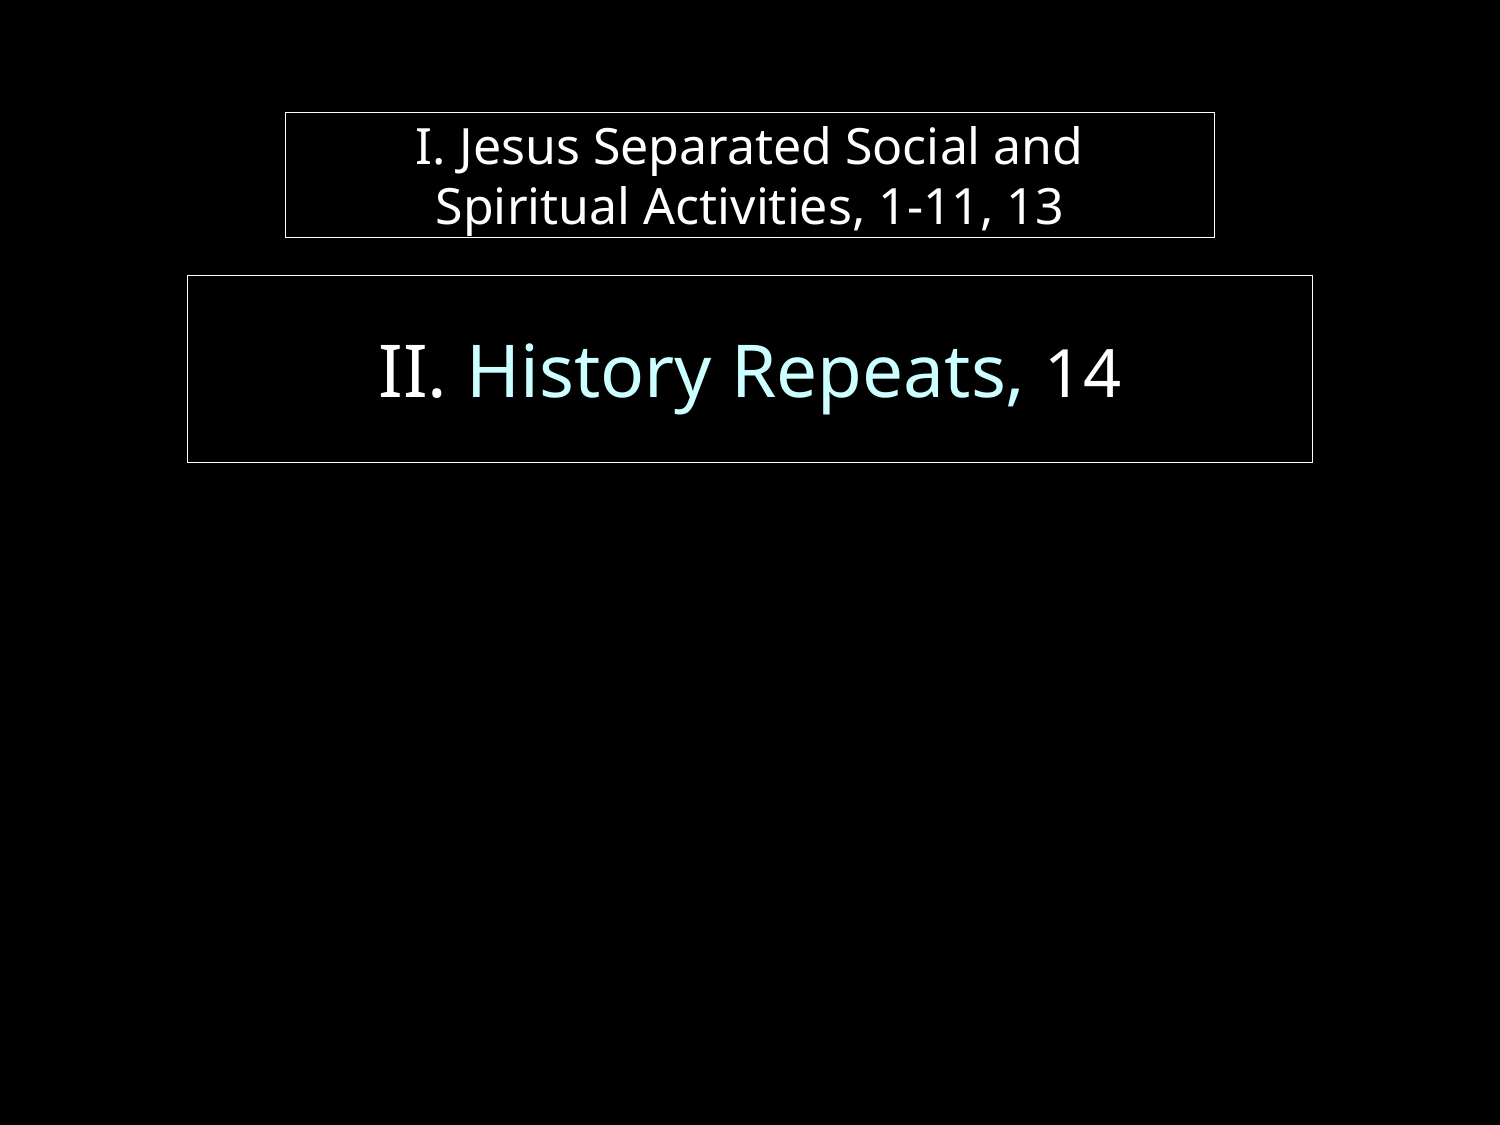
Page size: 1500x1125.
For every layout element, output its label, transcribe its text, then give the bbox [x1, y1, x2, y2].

title I. Jesus Separated Social and Spiritual Activities, 1-11, 13 [285, 112, 1215, 238]
text_box II. History Repeats, 14 [187, 275, 1313, 463]
